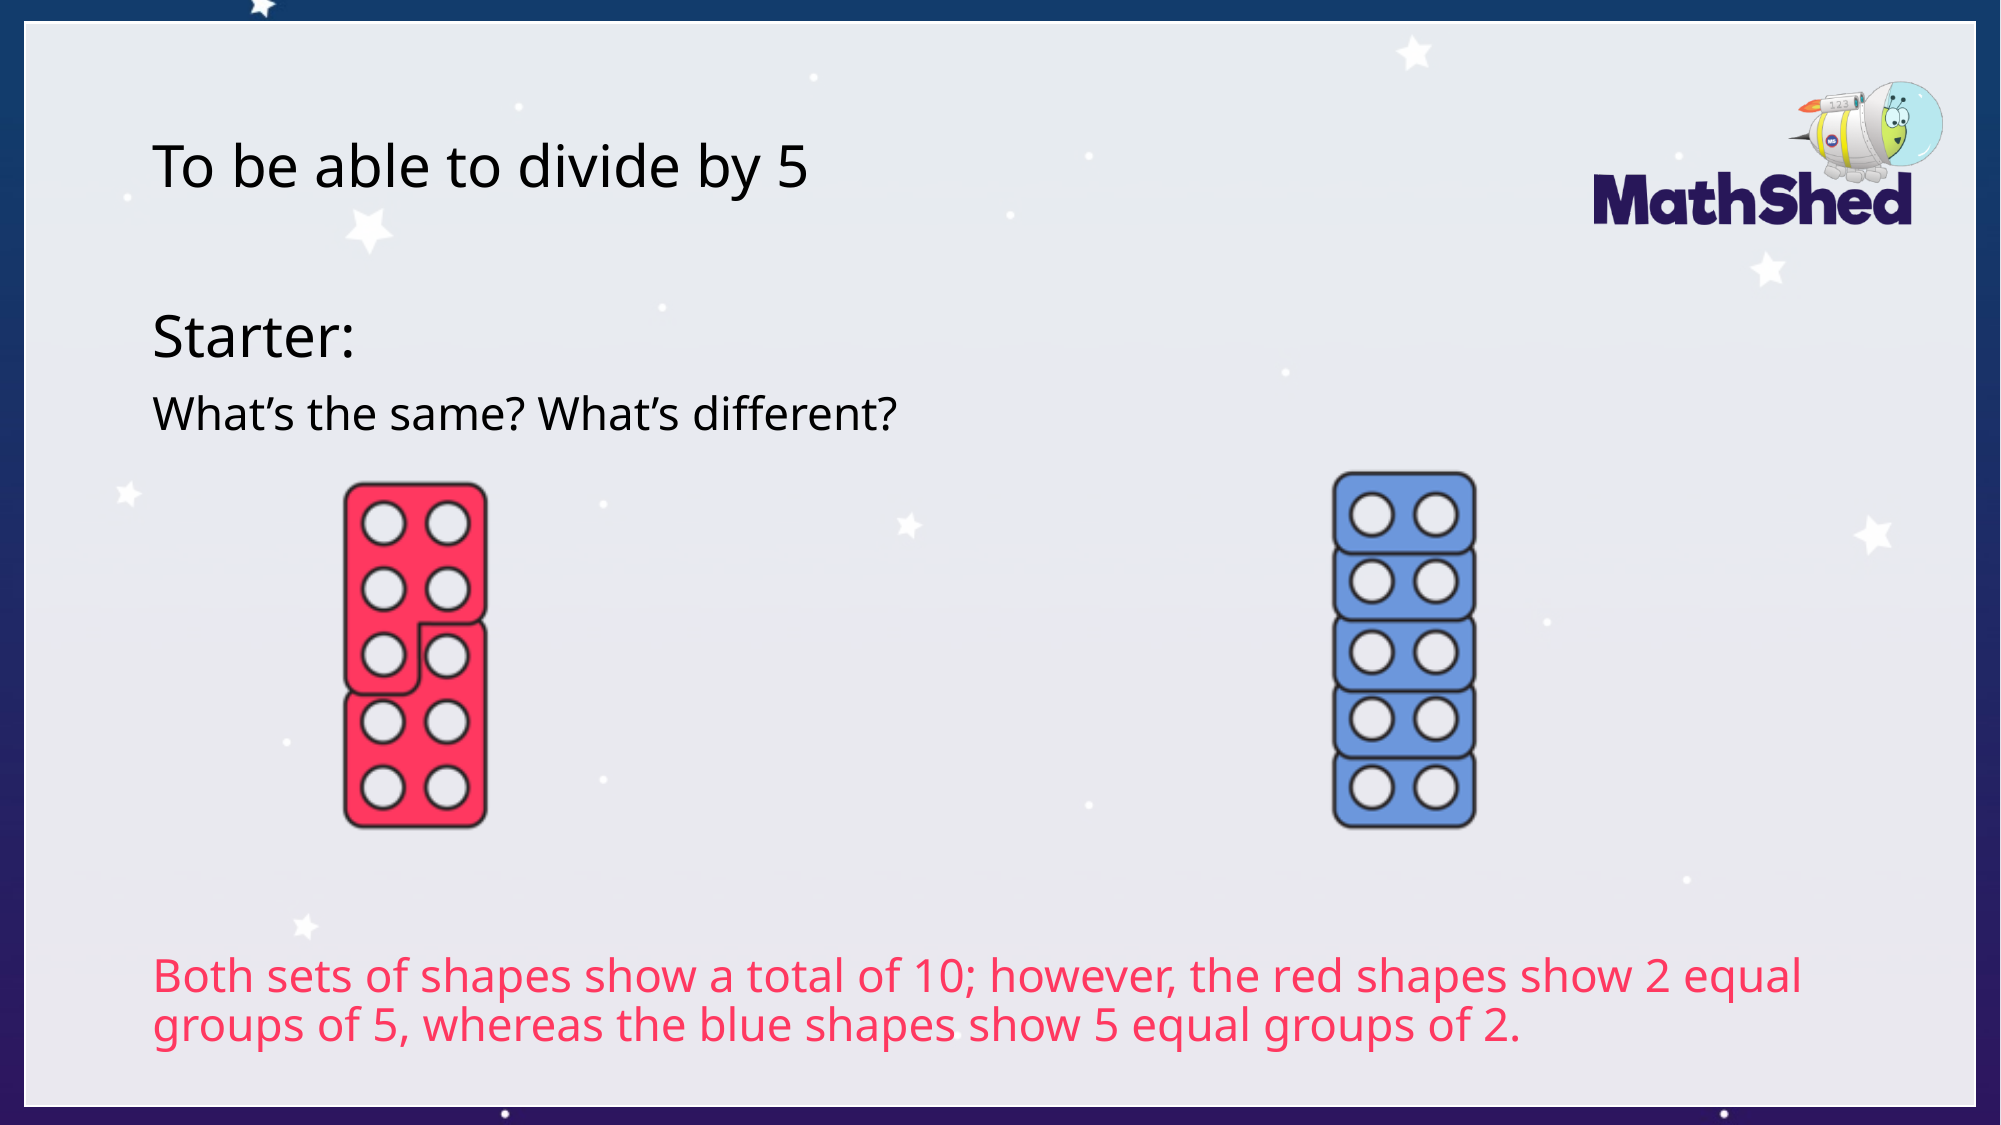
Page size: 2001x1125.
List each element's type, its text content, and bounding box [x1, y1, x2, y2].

list Starter: What’s the same? What’s different? Both sets of shapes show a total of 10; however, the red shapes show 2 equal groups of 5, whereas the blue shapes show 5 equal groups of 2. [137, 299, 1863, 1014]
picture [0, 0, 2001, 1125]
title To be able to divide by 5 [137, 59, 1624, 278]
